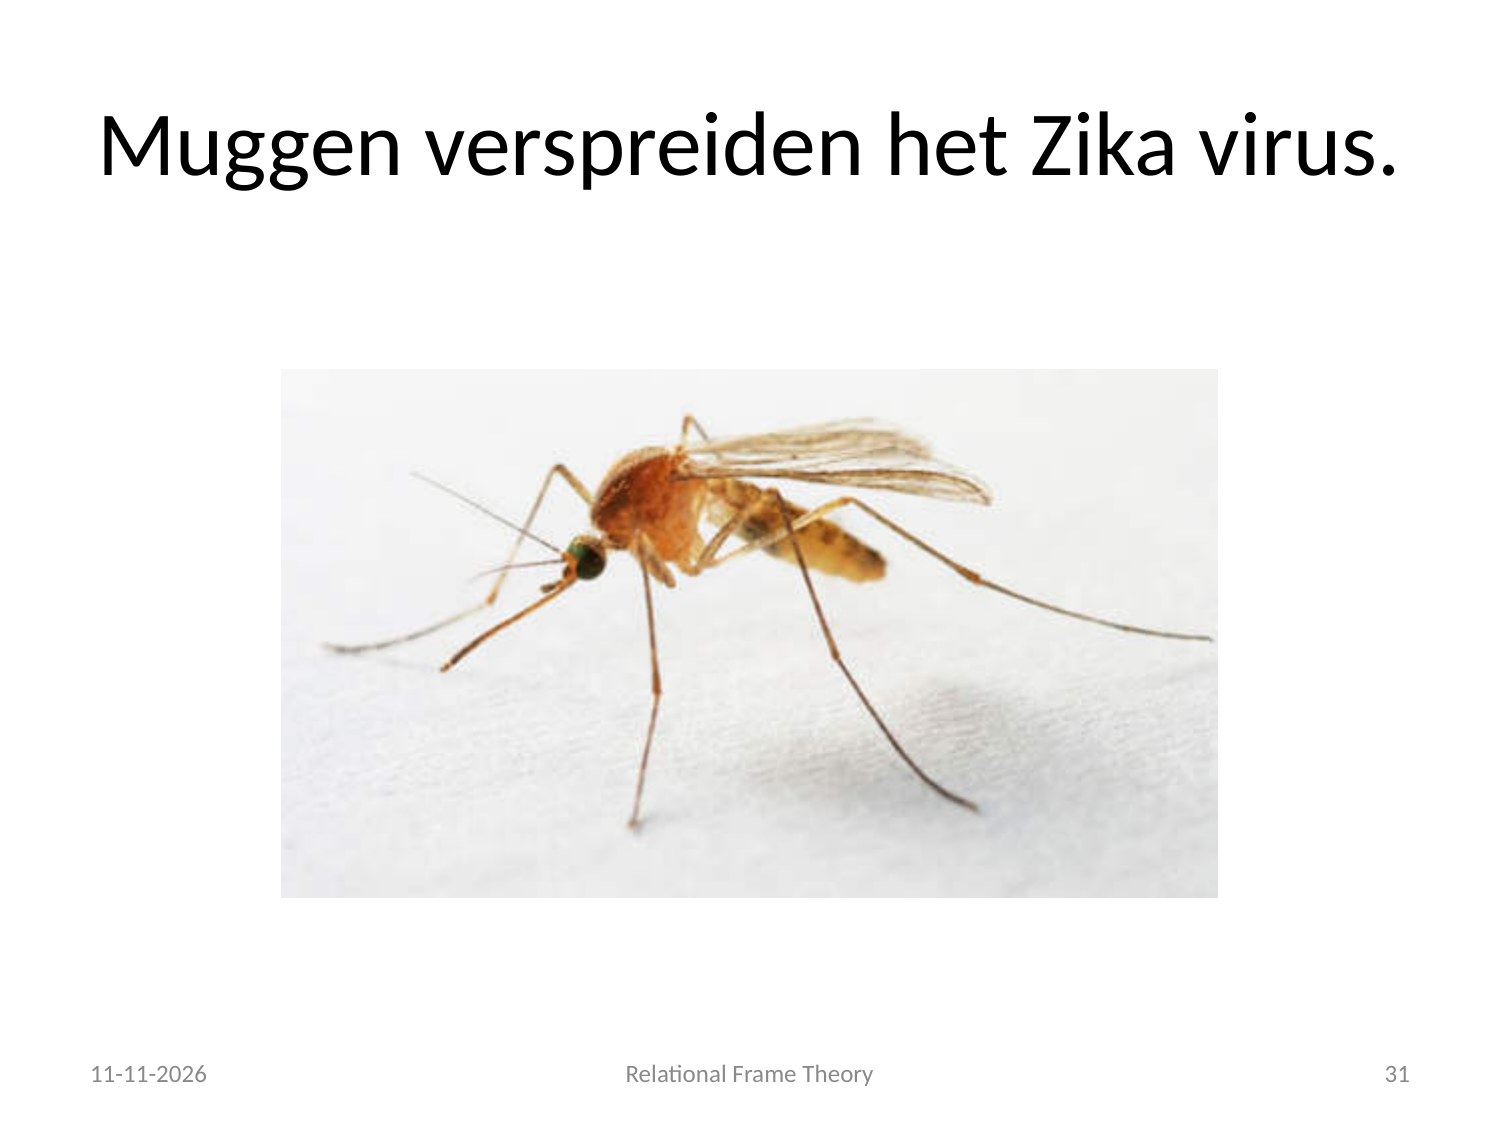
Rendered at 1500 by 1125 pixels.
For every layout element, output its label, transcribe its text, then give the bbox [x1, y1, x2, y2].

title Muggen verspreiden het Zika virus. [74, 44, 1426, 233]
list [281, 369, 1219, 898]
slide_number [75, 1042, 425, 1103]
slide_number 31 [1074, 1042, 1425, 1103]
footer Relational Frame Theory [512, 1042, 988, 1103]
